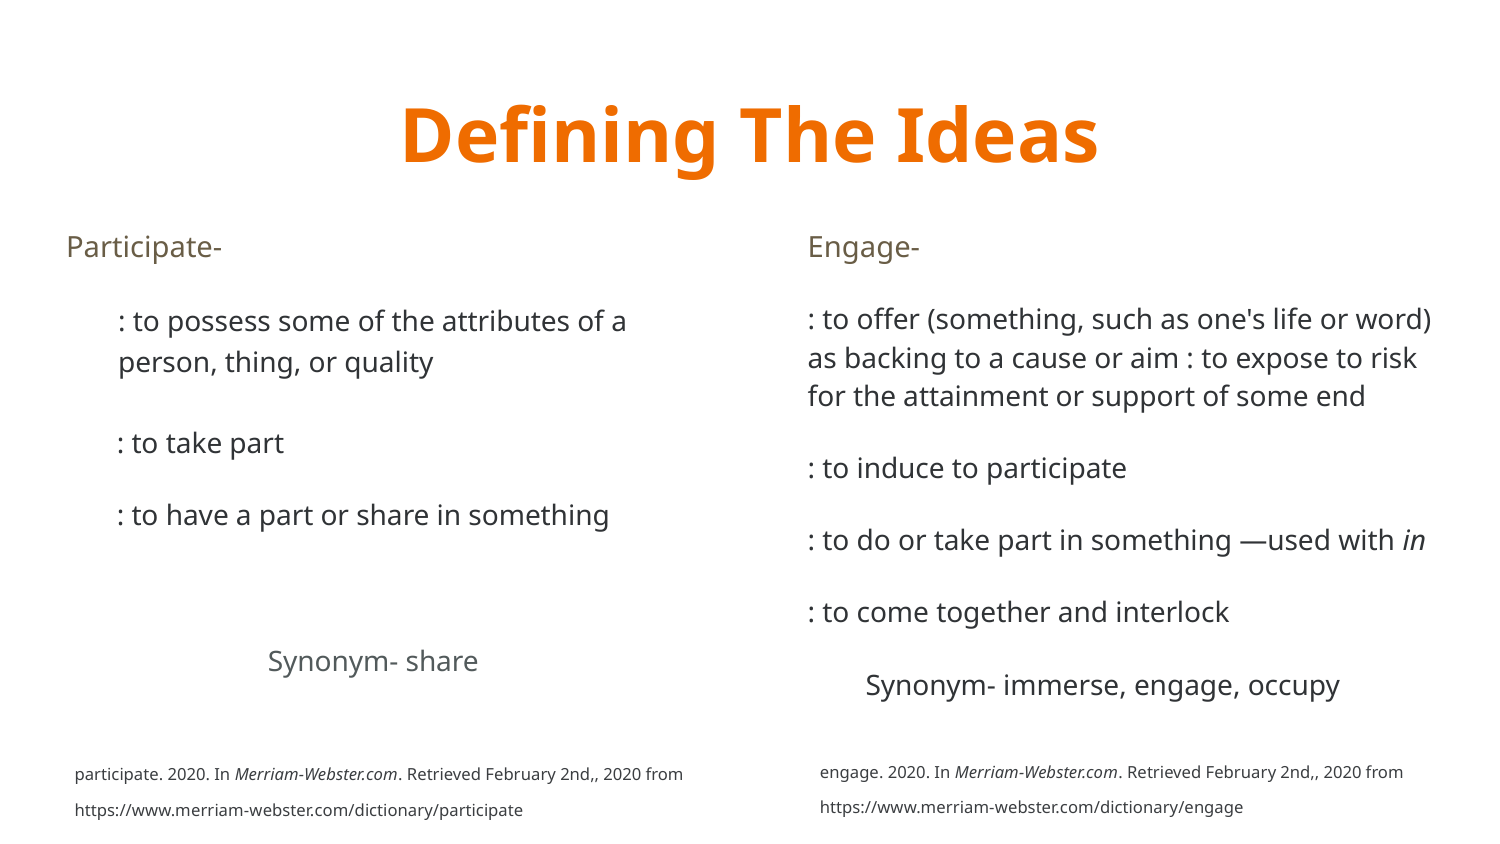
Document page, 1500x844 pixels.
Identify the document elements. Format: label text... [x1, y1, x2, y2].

title Defining The Ideas [51, 72, 1449, 189]
list Participate- : to possess some of the attributes of a person, thing, or quality : to take part : to have a part or share in something Synonym- share [51, 207, 708, 750]
list Engage- : to offer (something, such as one's life or word) as backing to a cause or aim : to expose to risk for the attainment or support of some end : to induce to participate : to do or take part in something —used with in : to come together and interlock Synonym- immerse, engage, occupy [792, 207, 1449, 750]
text_box engage. 2020. In Merriam-Webster.com. Retrieved February 2nd,, 2020 from https://www.merriam-webster.com/dictionary/engage [805, 731, 1500, 821]
text_box participate. 2020. In Merriam-Webster.com. Retrieved February 2nd,, 2020 from https://www.merriam-webster.com/dictionary/participate [59, 733, 716, 819]
